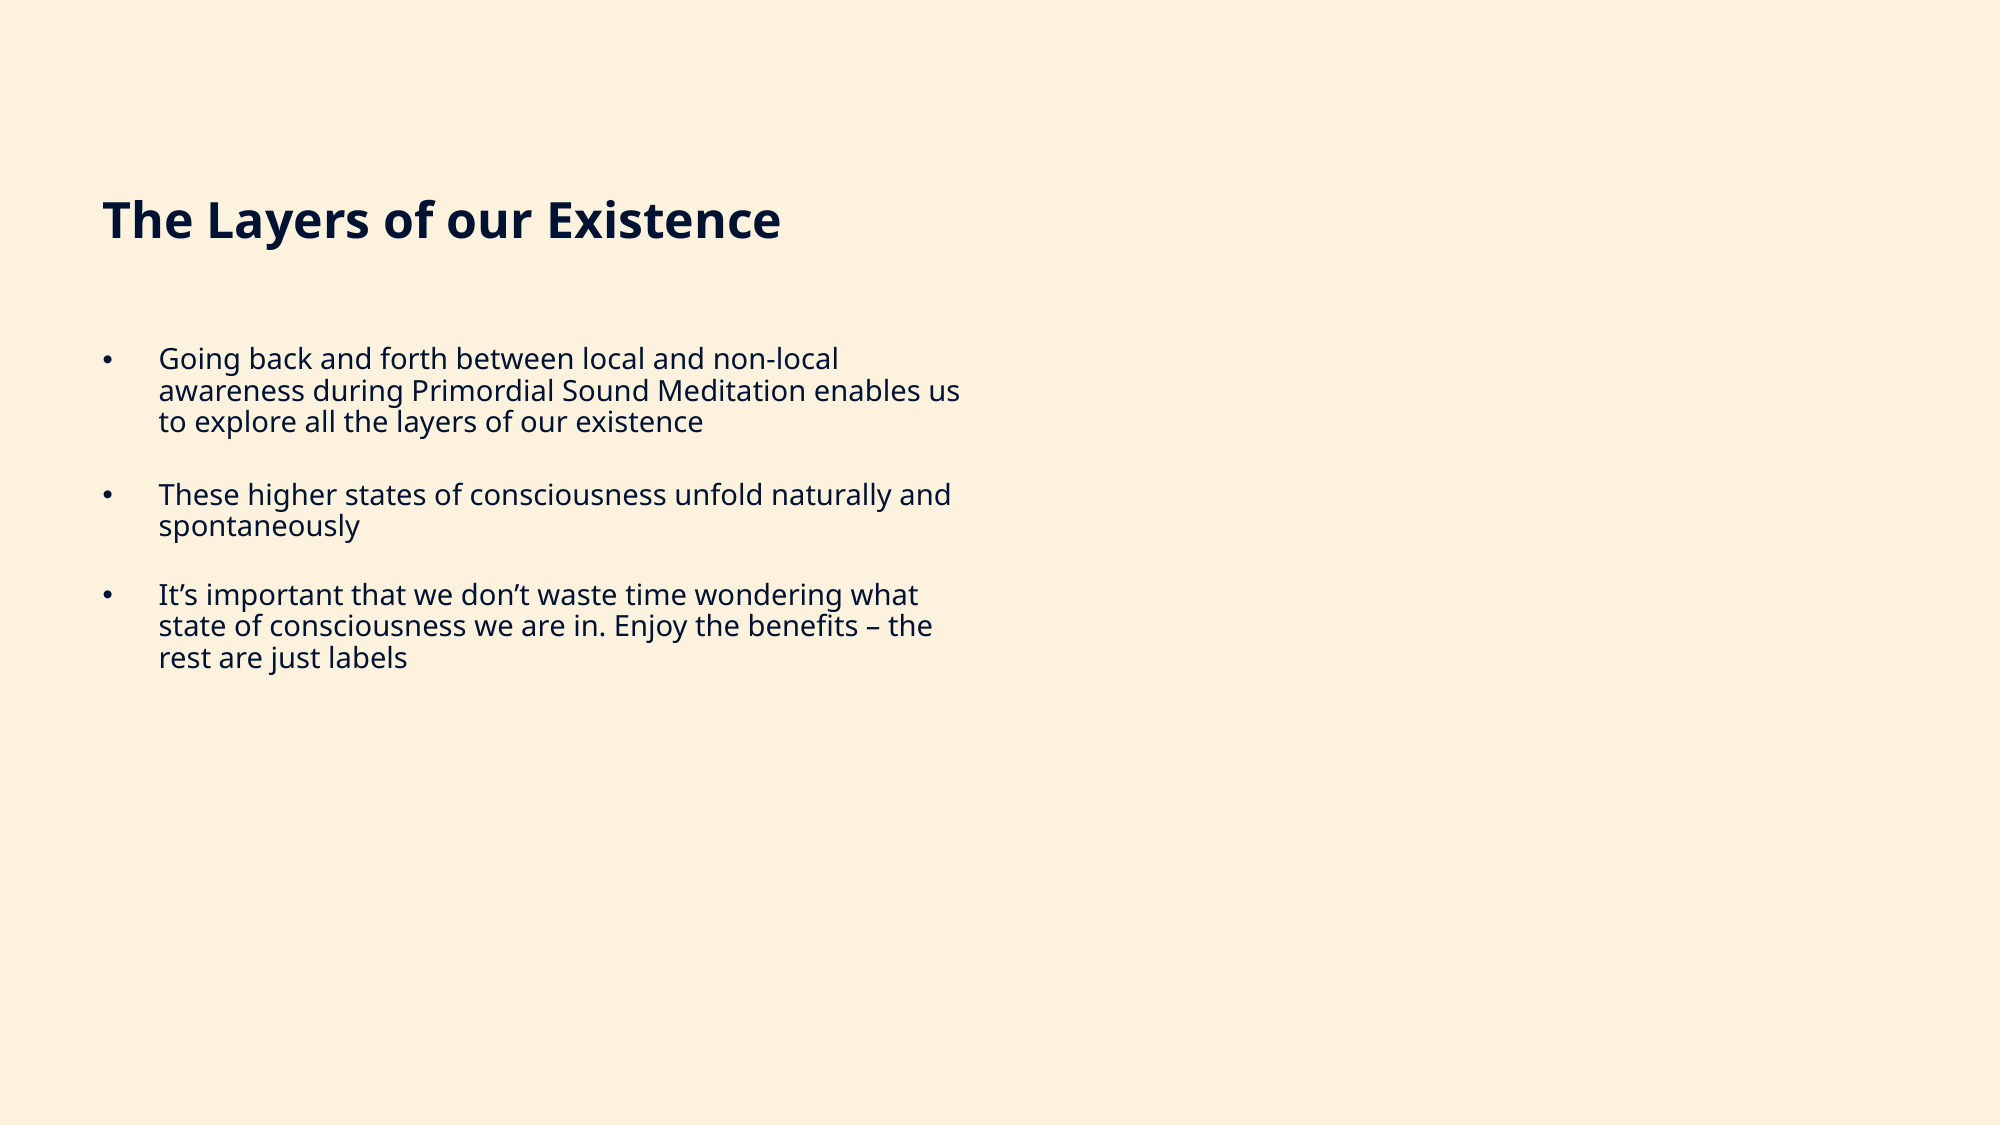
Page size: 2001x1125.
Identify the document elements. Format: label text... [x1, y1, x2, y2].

list Going back and forth between local and non-local awareness during Primordial Sound Meditation enables us to explore all the layers of our existence These higher states of consciousness unfold naturally and spontaneously It’s important that we don’t waste time wondering what state of consciousness we are in. Enjoy the benefits – the rest are just labels [87, 337, 1000, 993]
title The Layers of our Existence [87, 181, 1438, 311]
